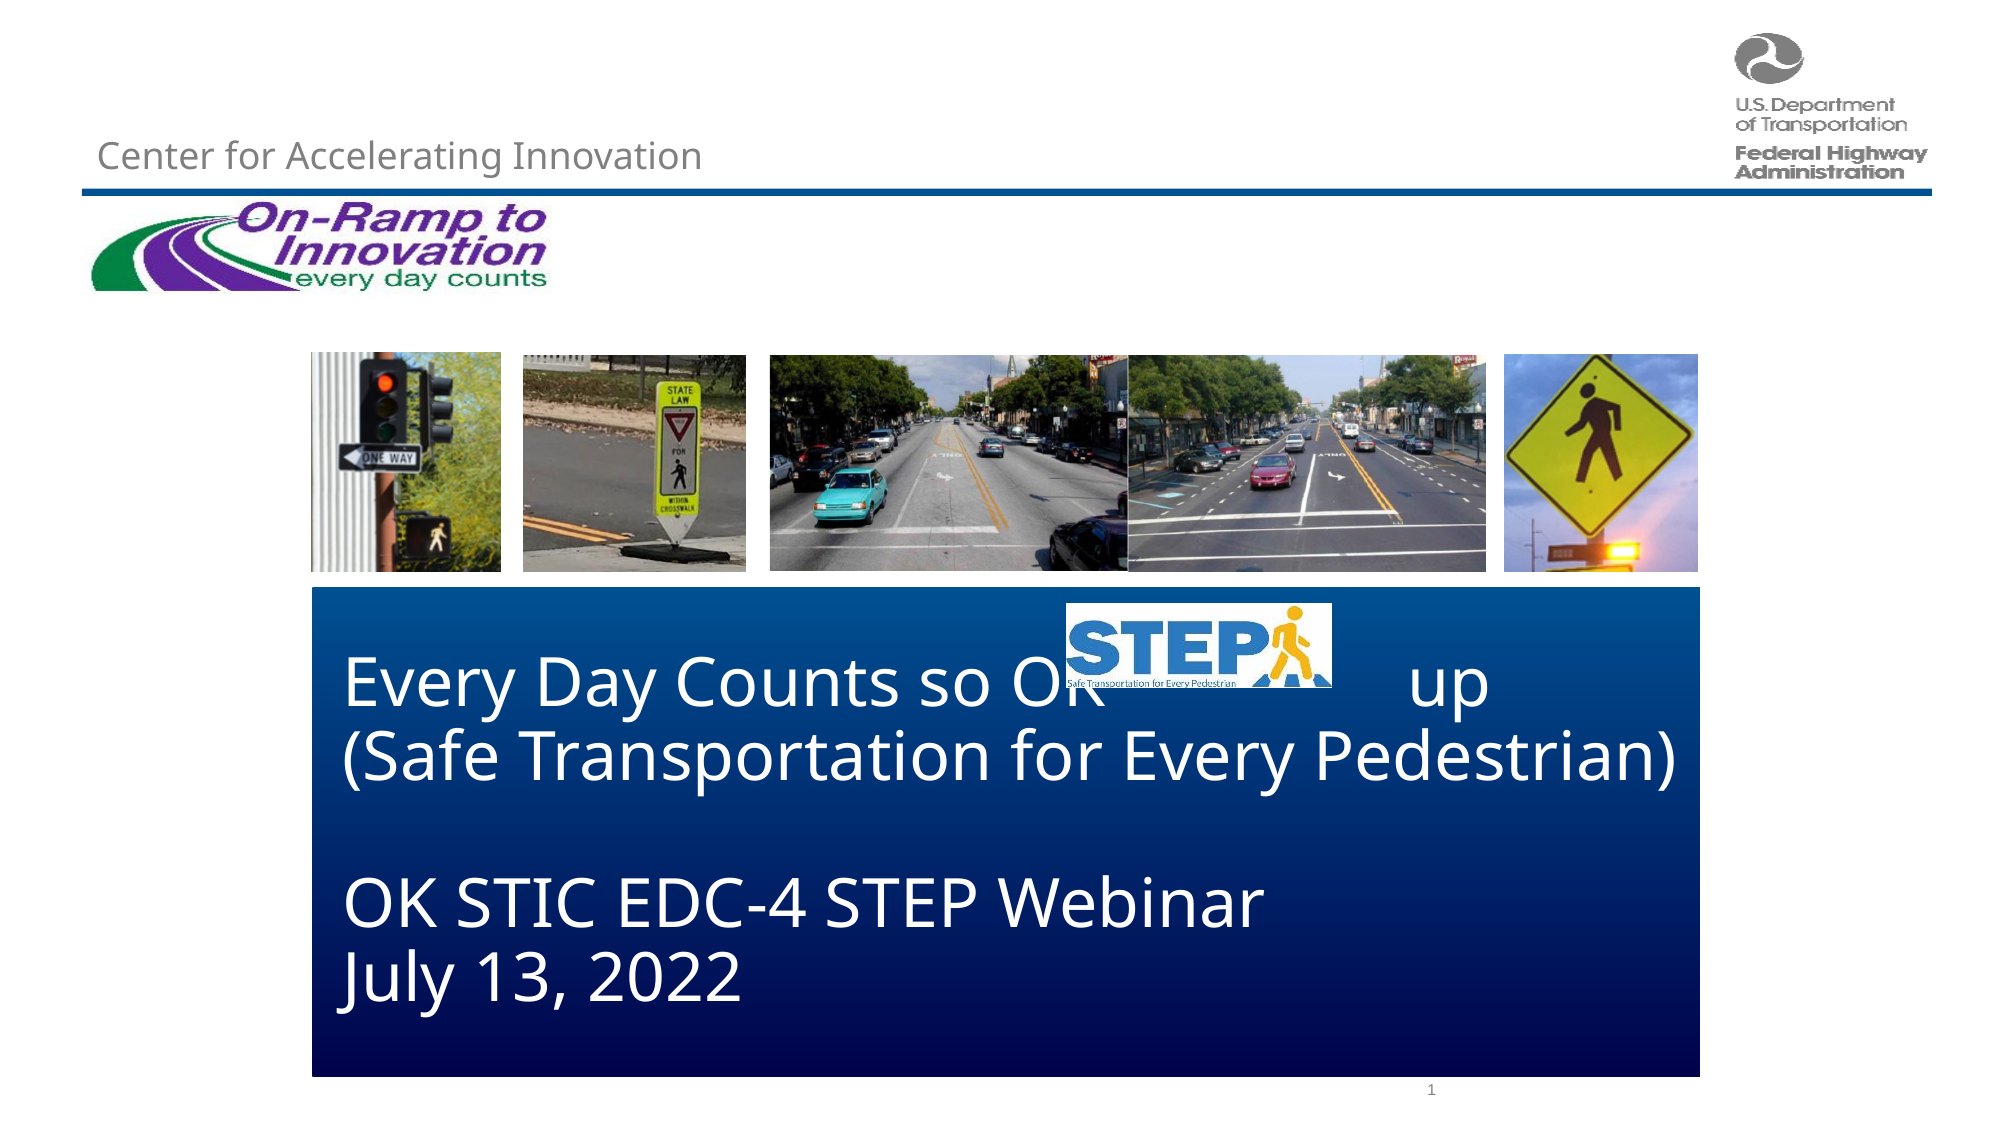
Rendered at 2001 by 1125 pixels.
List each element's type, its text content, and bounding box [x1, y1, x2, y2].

picture [769, 349, 1698, 572]
picture [1066, 603, 1332, 688]
slide_number 1 [1412, 1059, 1863, 1120]
picture [1731, 30, 1932, 182]
picture [523, 355, 746, 572]
title Every Day Counts so OK up (Safe Transportation for Every Pedestrian) OK STIC EDC-4 STEP Webinar July 13, 2022 [312, 587, 1700, 1077]
picture [81, 197, 557, 296]
picture [311, 352, 501, 572]
